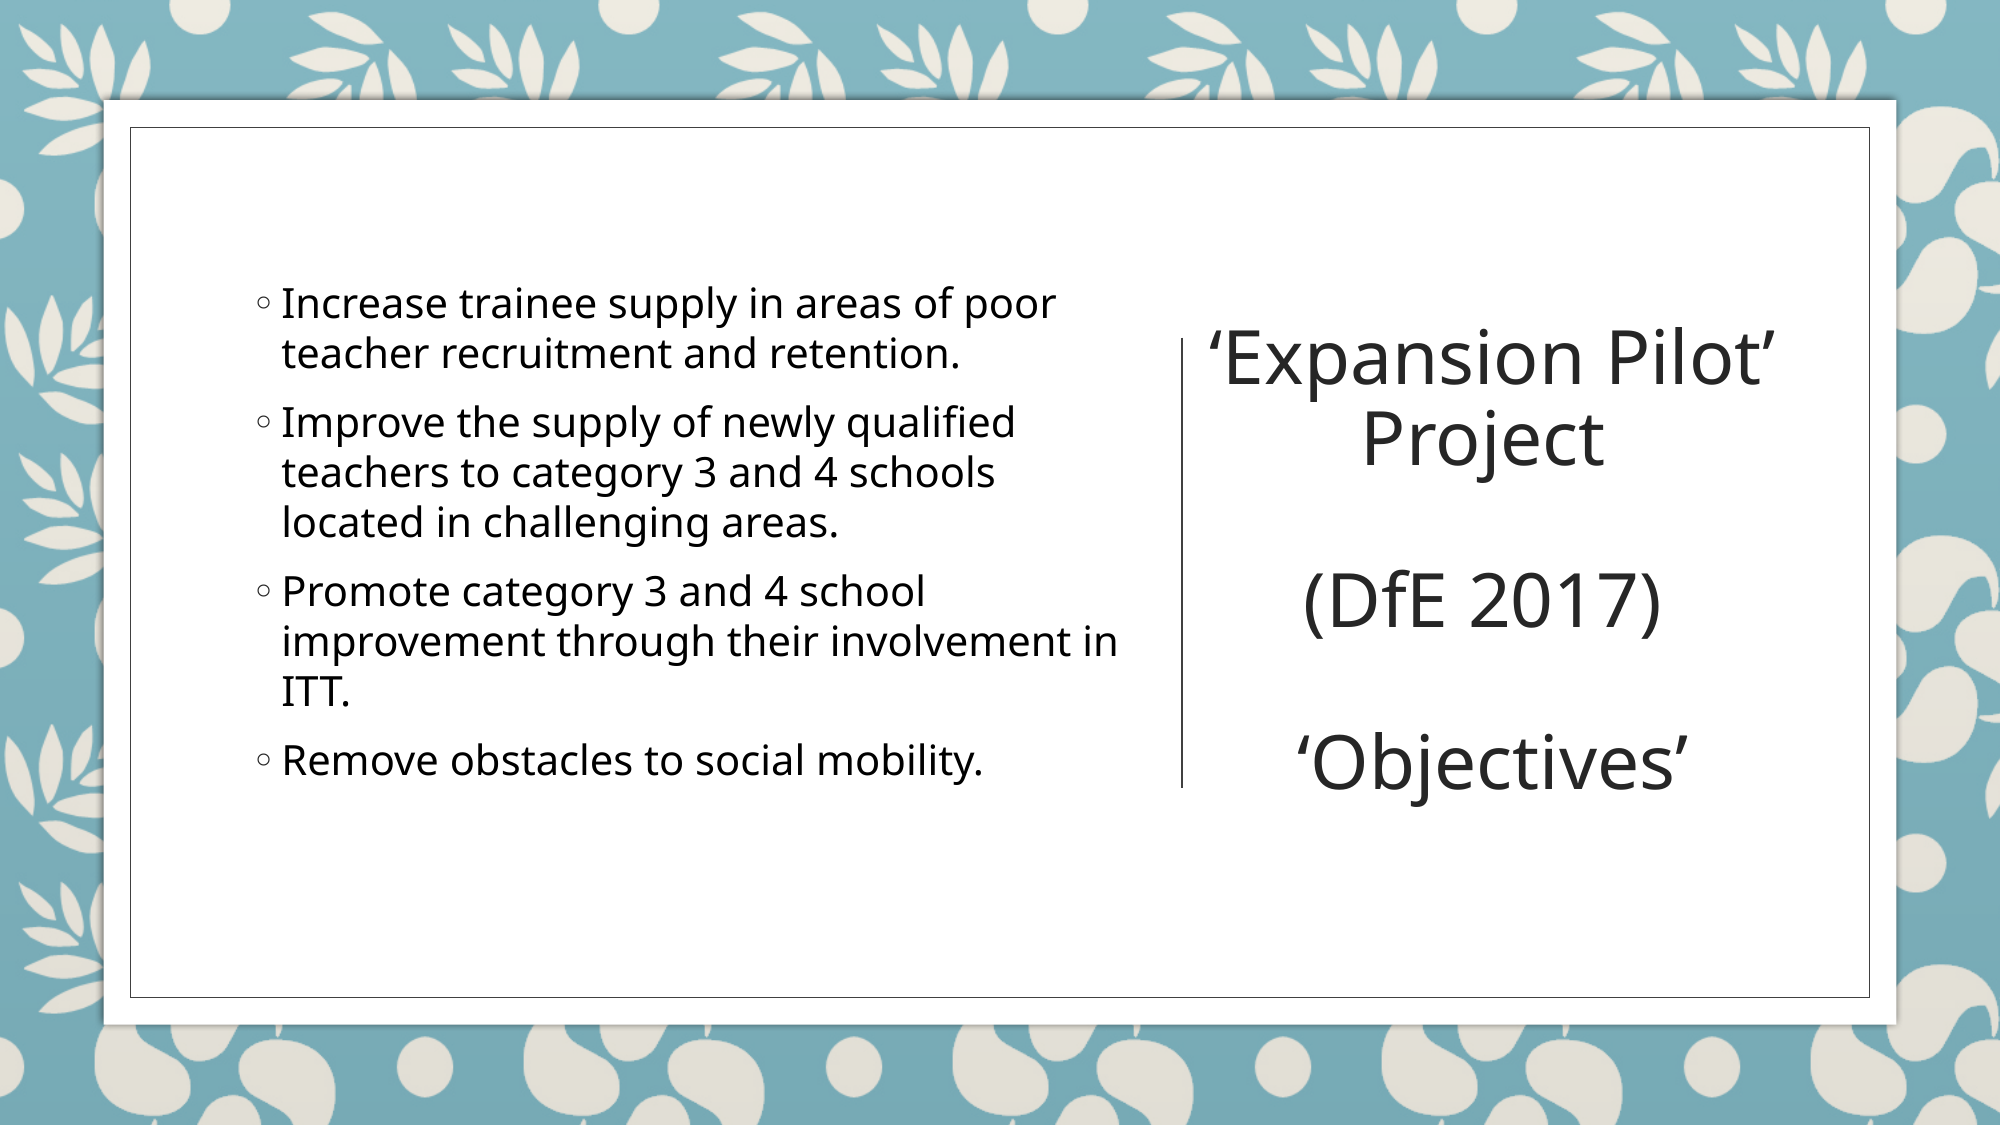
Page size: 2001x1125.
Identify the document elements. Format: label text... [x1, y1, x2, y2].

title ‘Expansion Pilot’ Project (DfE 2017) ‘Objectives’ [1182, 233, 1805, 892]
text_box [0, 0, 2000, 1125]
text_box [103, 100, 1897, 1025]
list Increase trainee supply in areas of poor teacher recruitment and retention. Improve the supply of newly qualified teachers to category 3 and 4 schools located in challenging areas. Promote category 3 and 4 school improvement through their involvement in ITT. Remove obstacles to social mobility. [236, 233, 1141, 892]
text_box [130, 127, 1870, 998]
